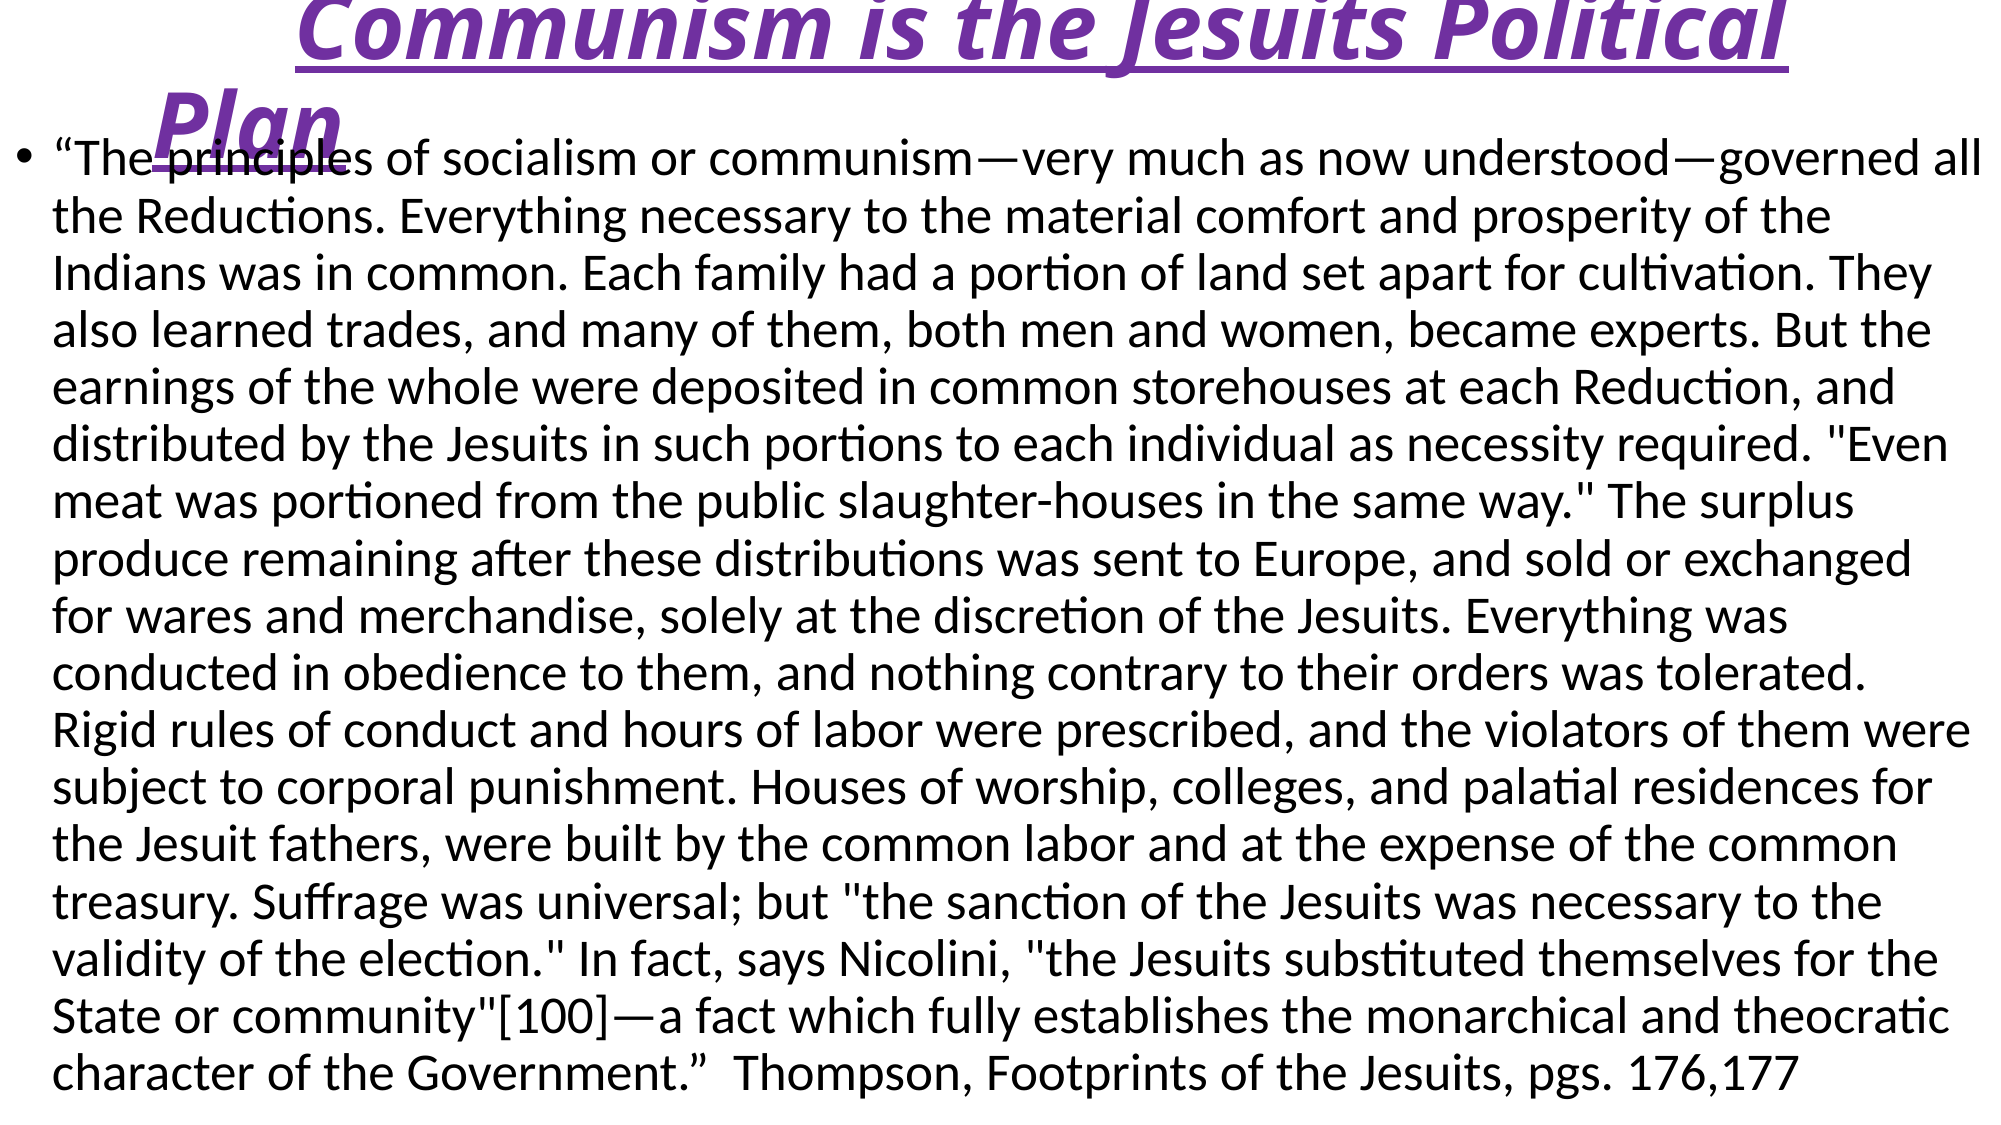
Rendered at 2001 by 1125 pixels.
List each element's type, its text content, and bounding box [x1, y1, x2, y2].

title Communism is the Jesuits Political Plan [137, 0, 1863, 122]
list “The principles of socialism or communism—very much as now understood—governed all the Reductions. Everything necessary to the material comfort and prosperity of the Indians was in common. Each family had a portion of land set apart for cultivation. They also learned trades, and many of them, both men and women, became experts. But the earnings of the whole were deposited in common storehouses at each Reduction, and distributed by the Jesuits in such portions to each individual as necessity required. "Even meat was portioned from the public slaughter-houses in the same way." The surplus produce remaining after these distributions was sent to Europe, and sold or exchanged for wares and merchandise, solely at the discretion of the Jesuits. Everything was conducted in obedience to them, and nothing contrary to their orders was tolerated. Rigid rules of conduct and hours of labor were prescribed, and the violators of them were subject to corporal punishment. Houses of worship, colleges, and palatial residences for the Jesuit fathers, were built by the common labor and at the expense of the common treasury. Suffrage was universal; but "the sanction of the Jesuits was necessary to the validity of the election." In fact, says Nicolini, "the Jesuits substituted themselves for the State or community"[100]—a fact which fully establishes the monarchical and theocratic character of the Government.” Thompson, Footprints of the Jesuits, pgs. 176,177 [0, 122, 2000, 1125]
